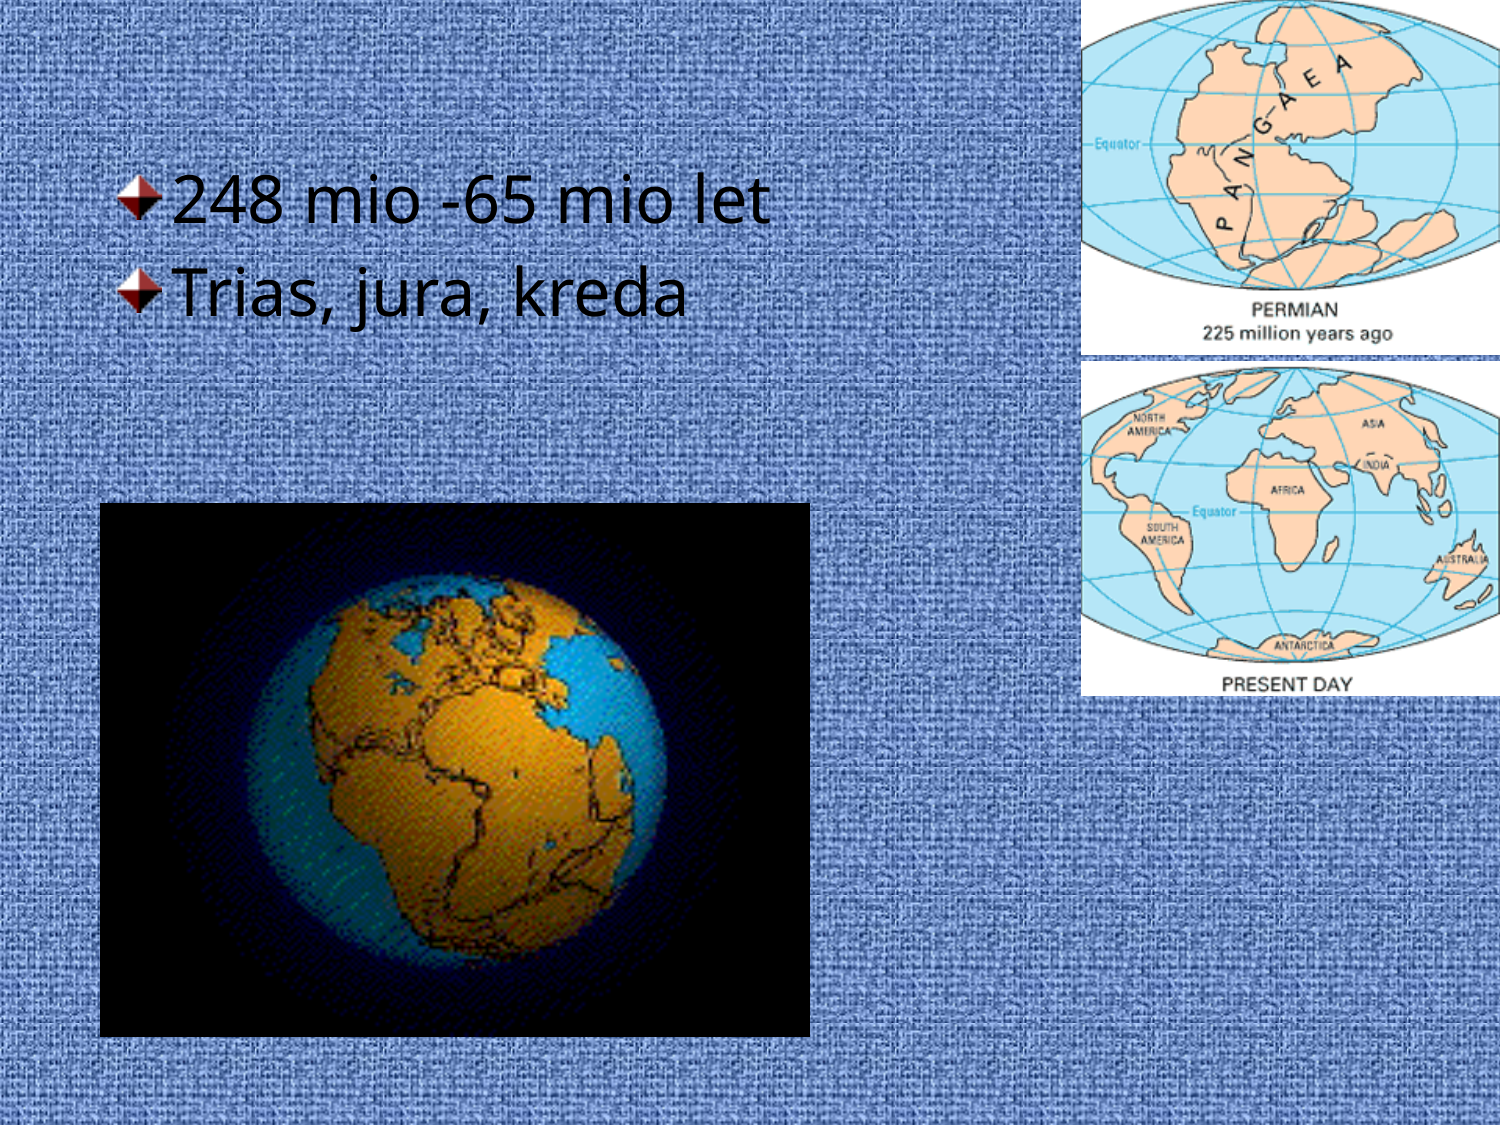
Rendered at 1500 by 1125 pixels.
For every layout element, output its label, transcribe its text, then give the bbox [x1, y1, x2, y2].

picture [0, 0, 1500, 1125]
list 248 mio -65 mio let Trias, jura, kreda [100, 148, 1451, 1064]
